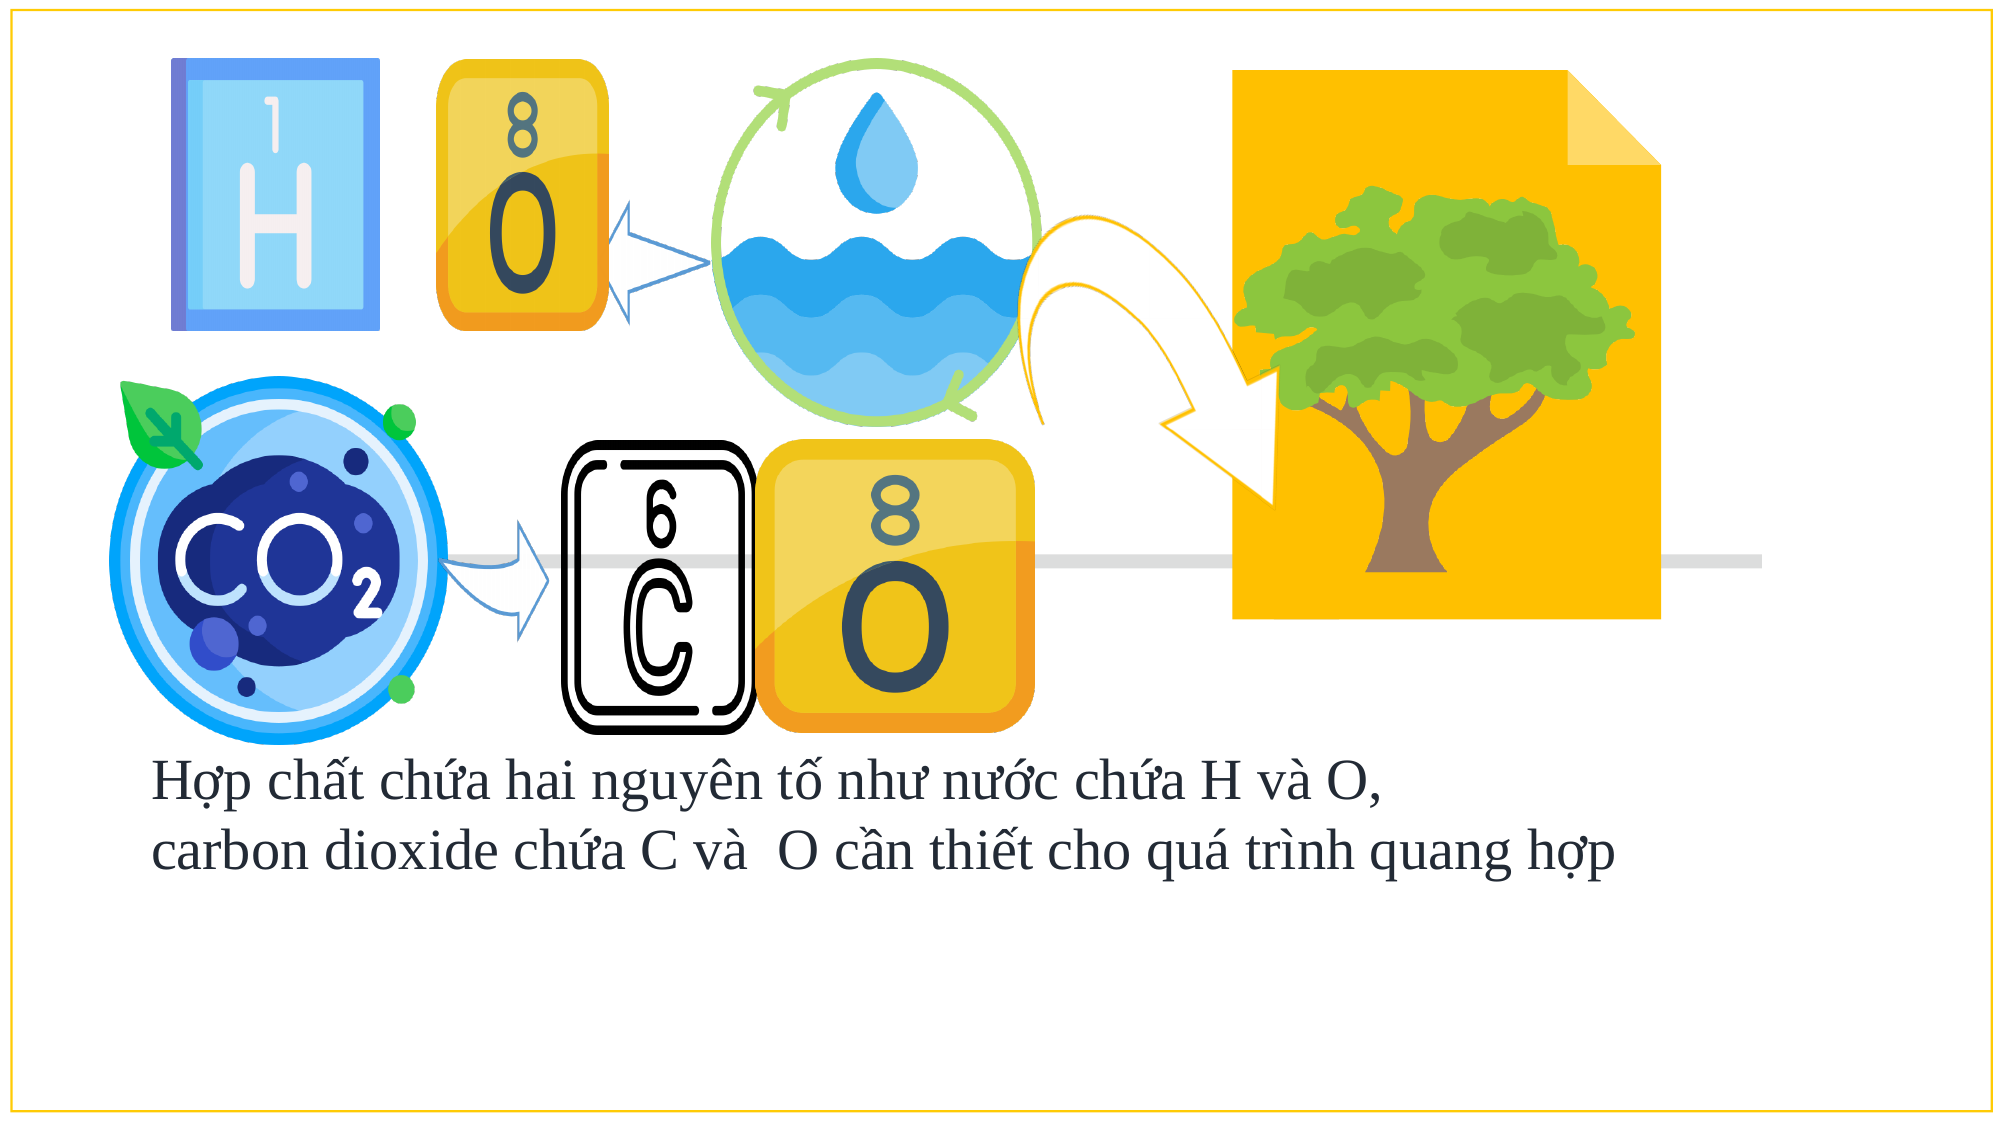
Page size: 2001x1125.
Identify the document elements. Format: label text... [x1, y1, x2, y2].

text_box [1232, 70, 1662, 620]
picture [171, 58, 380, 331]
picture [109, 579, 257, 745]
picture [436, 58, 1635, 735]
text_box [553, 554, 561, 569]
text_box Hợp chất chứa hai nguyên tố như nước chứa H và O, carbon dioxide chứa C và O cần thiết cho quá trình quang hợp [136, 734, 1752, 889]
text_box [1662, 554, 1762, 569]
picture [109, 376, 553, 745]
text_box [9, 8, 1994, 1114]
